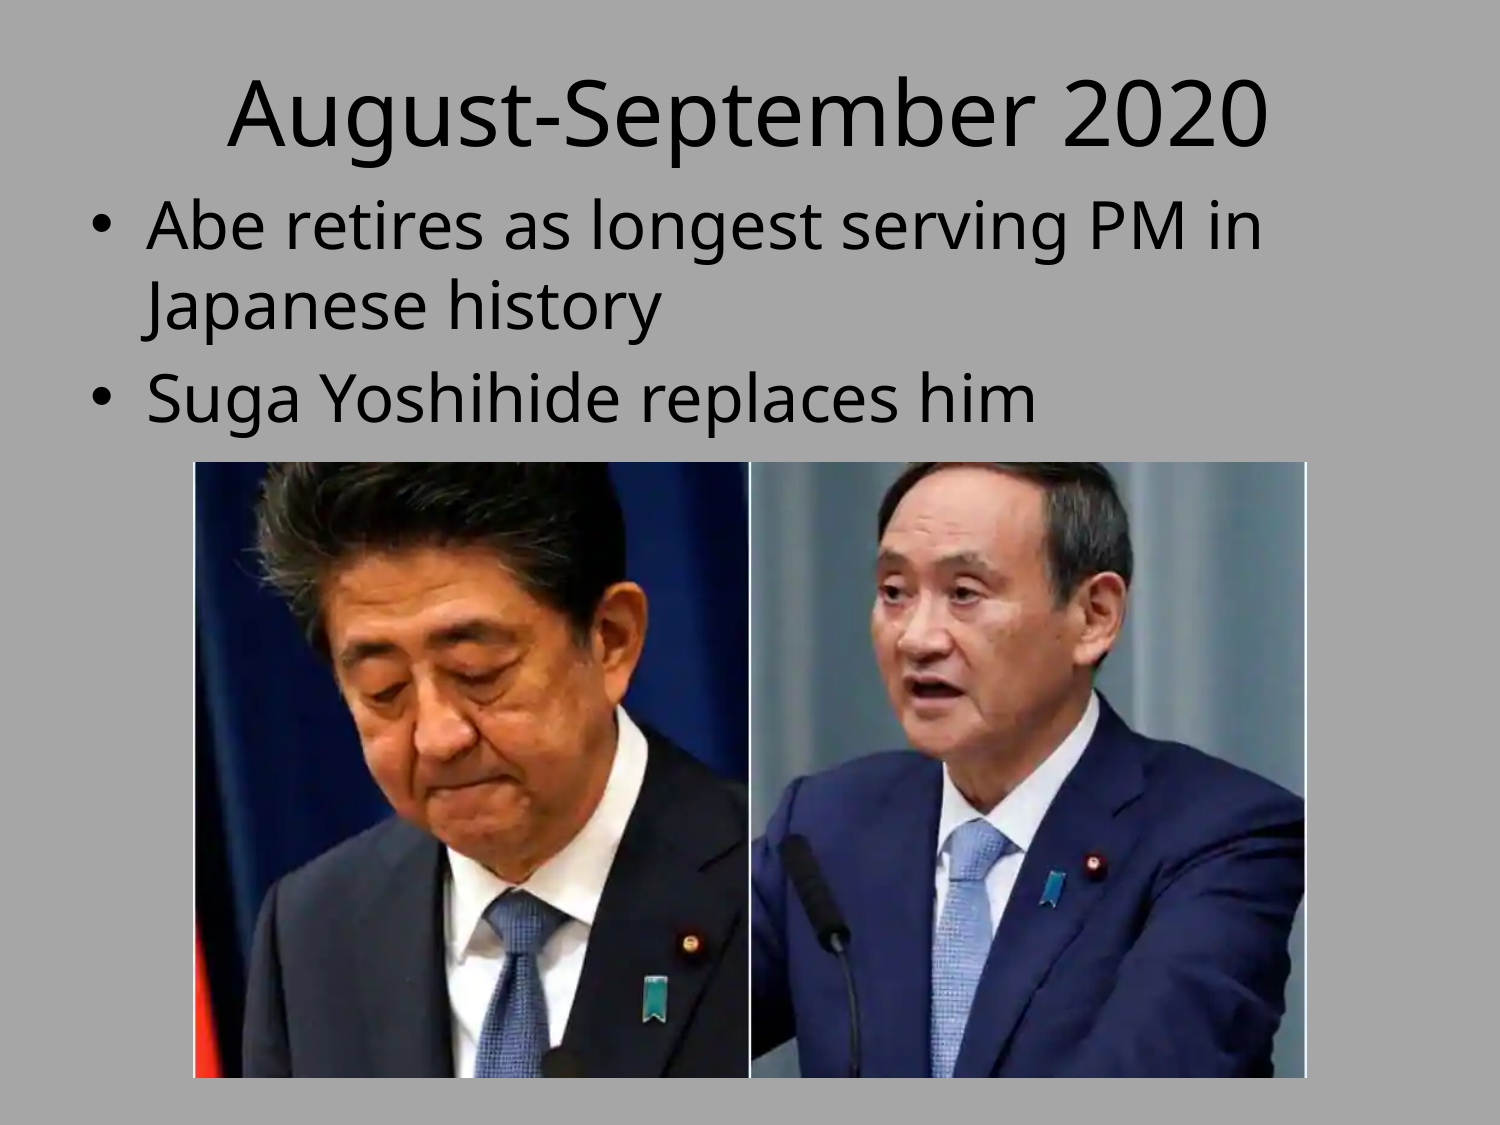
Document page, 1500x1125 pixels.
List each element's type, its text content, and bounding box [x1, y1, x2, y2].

title August-September 2020 [75, 45, 1425, 174]
picture [193, 461, 1307, 1078]
list Abe retires as longest serving PM in Japanese history Suga Yoshihide replaces him [75, 174, 1425, 1005]
